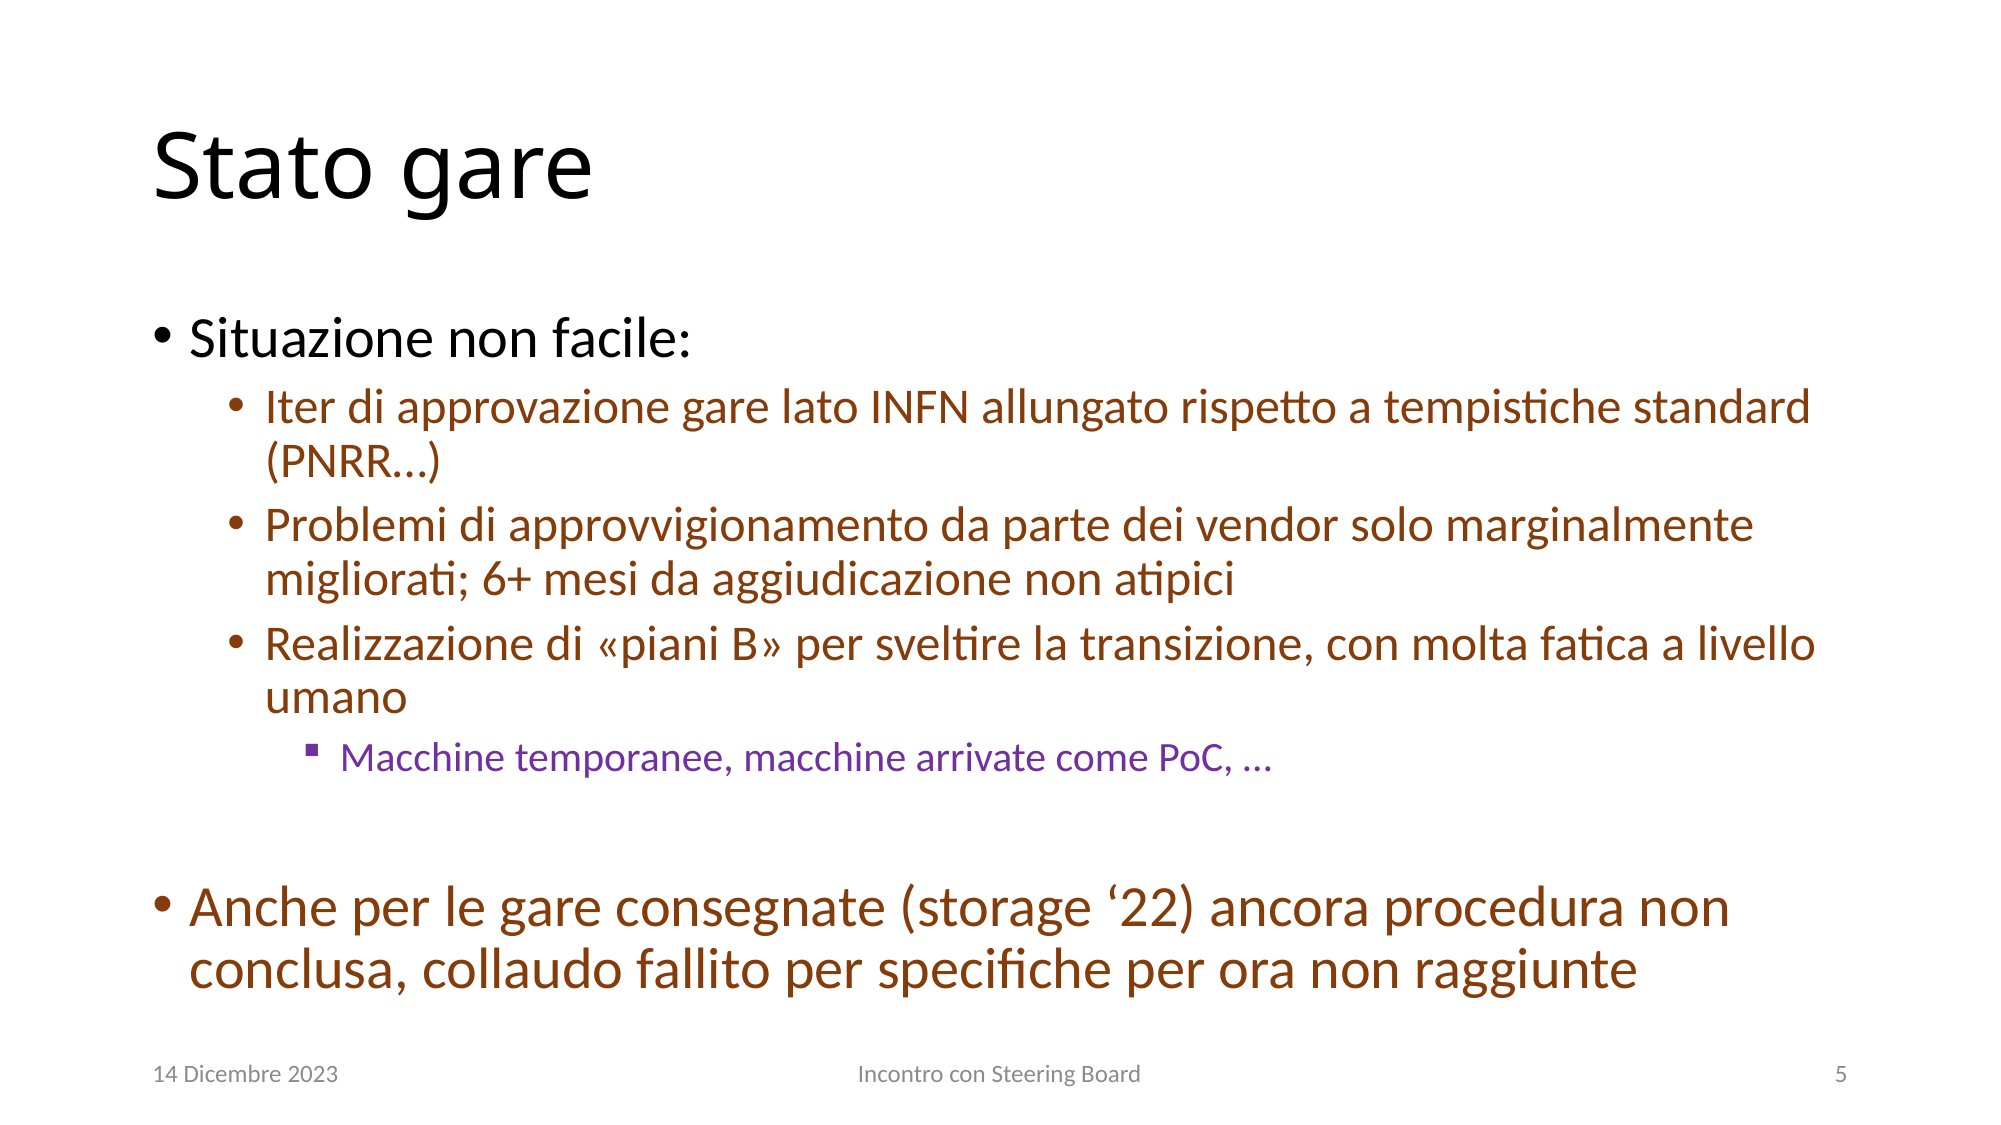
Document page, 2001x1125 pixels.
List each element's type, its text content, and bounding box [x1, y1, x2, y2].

list Situazione non facile: Iter di approvazione gare lato INFN allungato rispetto a tempistiche standard (PNRR…) Problemi di approvvigionamento da parte dei vendor solo marginalmente migliorati; 6+ mesi da aggiudicazione non atipici Realizzazione di «piani B» per sveltire la transizione, con molta fatica a livello umano Macchine temporanee, macchine arrivate come PoC, … Anche per le gare consegnate (storage ‘22) ancora procedura non conclusa, collaudo fallito per specifiche per ora non raggiunte [137, 299, 1863, 1014]
slide_number 5 [1412, 1042, 1863, 1103]
slide_number 14 Dicembre 2023 [137, 1042, 588, 1103]
title Stato gare [137, 59, 1863, 278]
footer Incontro con Steering Board [662, 1042, 1338, 1103]
